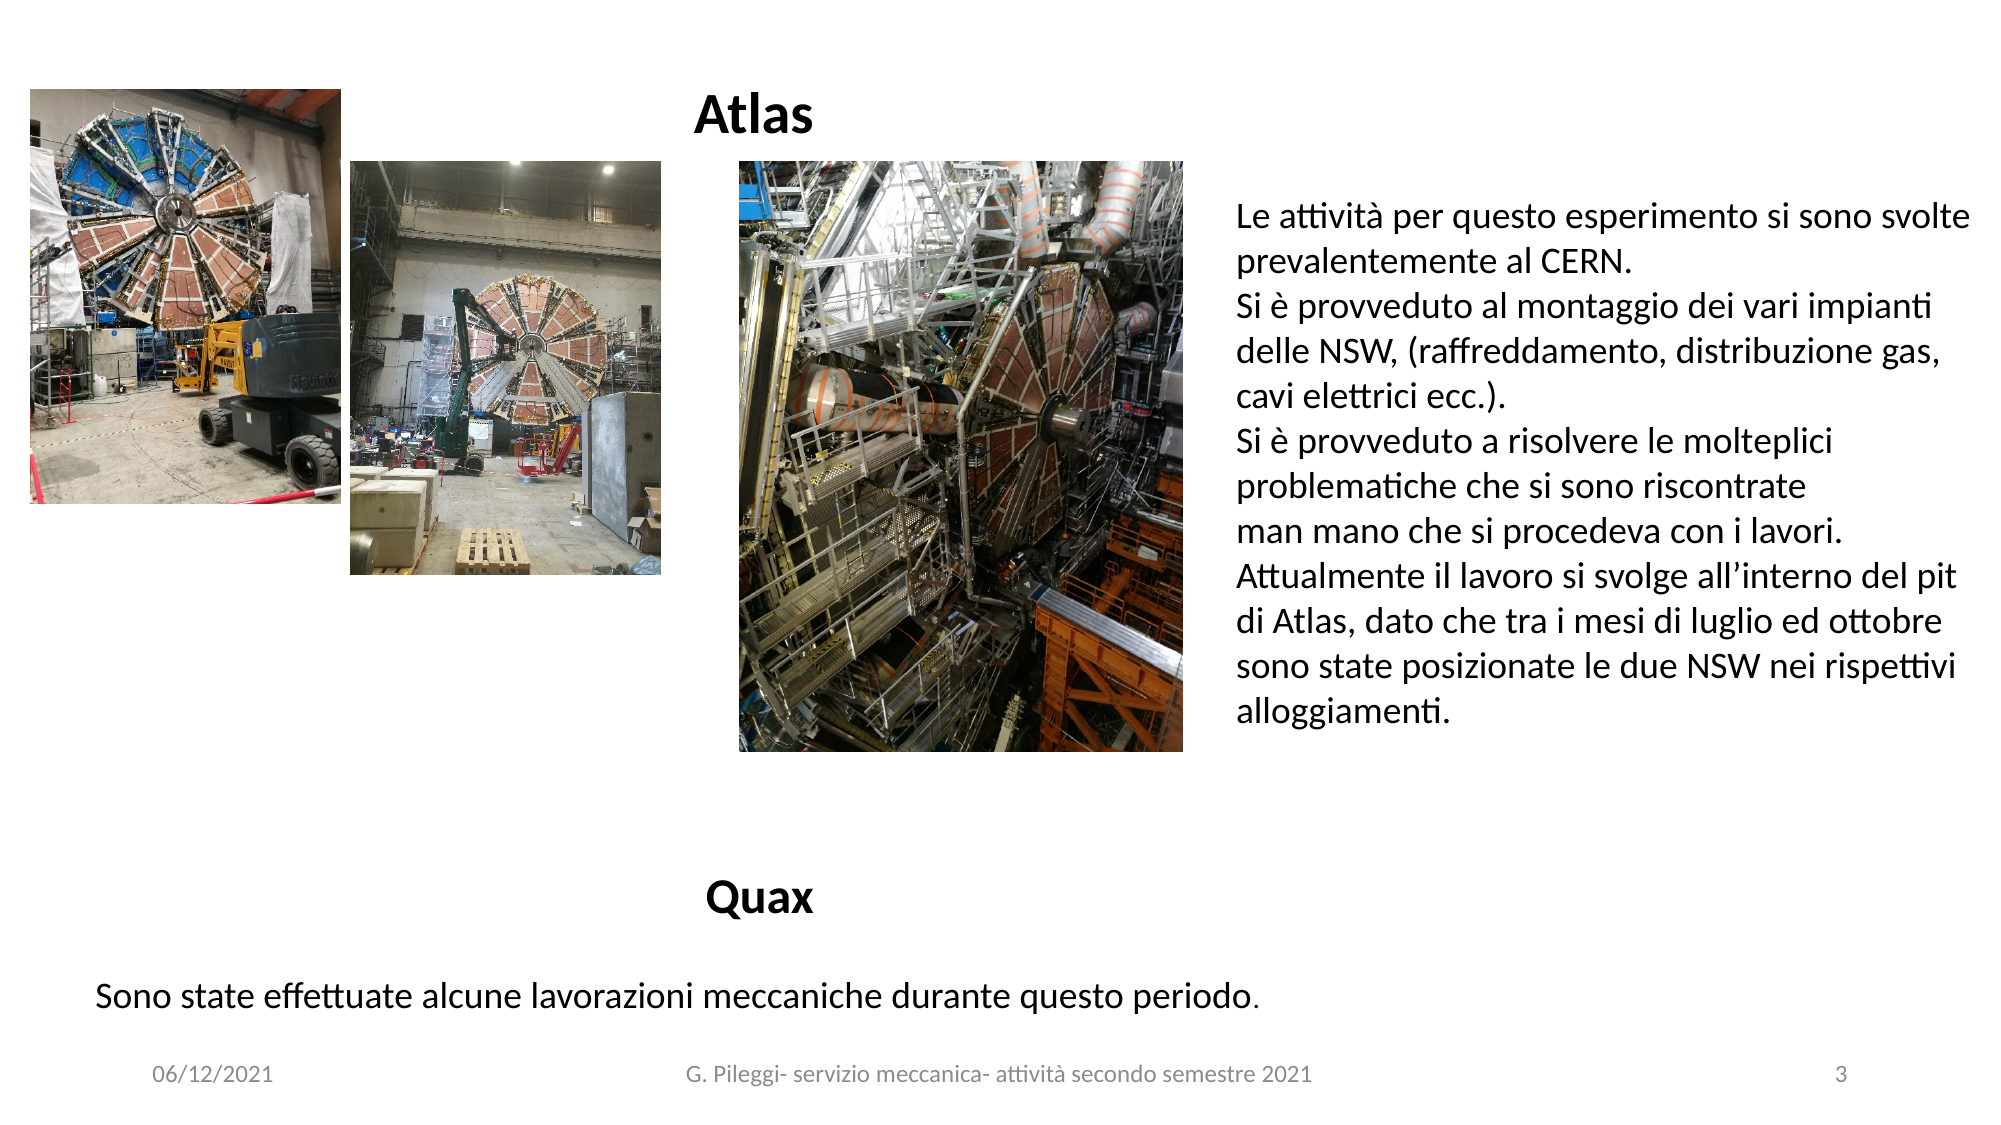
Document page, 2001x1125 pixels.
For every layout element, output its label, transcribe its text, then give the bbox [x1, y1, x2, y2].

picture [739, 161, 1183, 752]
picture [350, 161, 661, 575]
picture [30, 89, 341, 504]
text_box Sono state effettuate alcune lavorazioni meccaniche durante questo periodo. [80, 963, 1276, 1023]
footer G. Pileggi- servizio meccanica- attività secondo semestre 2021 [662, 1042, 1338, 1103]
slide_number 3 [1412, 1042, 1863, 1103]
text_box Le attività per questo esperimento si sono svolte prevalentemente al CERN. Si è provveduto al montaggio dei vari impianti delle NSW, (raffreddamento, distribuzione gas, cavi elettrici ecc.). Si è provveduto a risolvere le molteplici problematiche che si sono riscontrate man mano che si procedeva con i lavori. Attualmente il lavoro si svolge all’interno del pit di Atlas, dato che tra i mesi di luglio ed ottobre sono state posizionate le due NSW nei rispettivi alloggiamenti. [1221, 0, 1995, 739]
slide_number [137, 1042, 588, 1103]
text_box Atlas [678, 67, 829, 153]
text_box Quax [690, 856, 829, 932]
